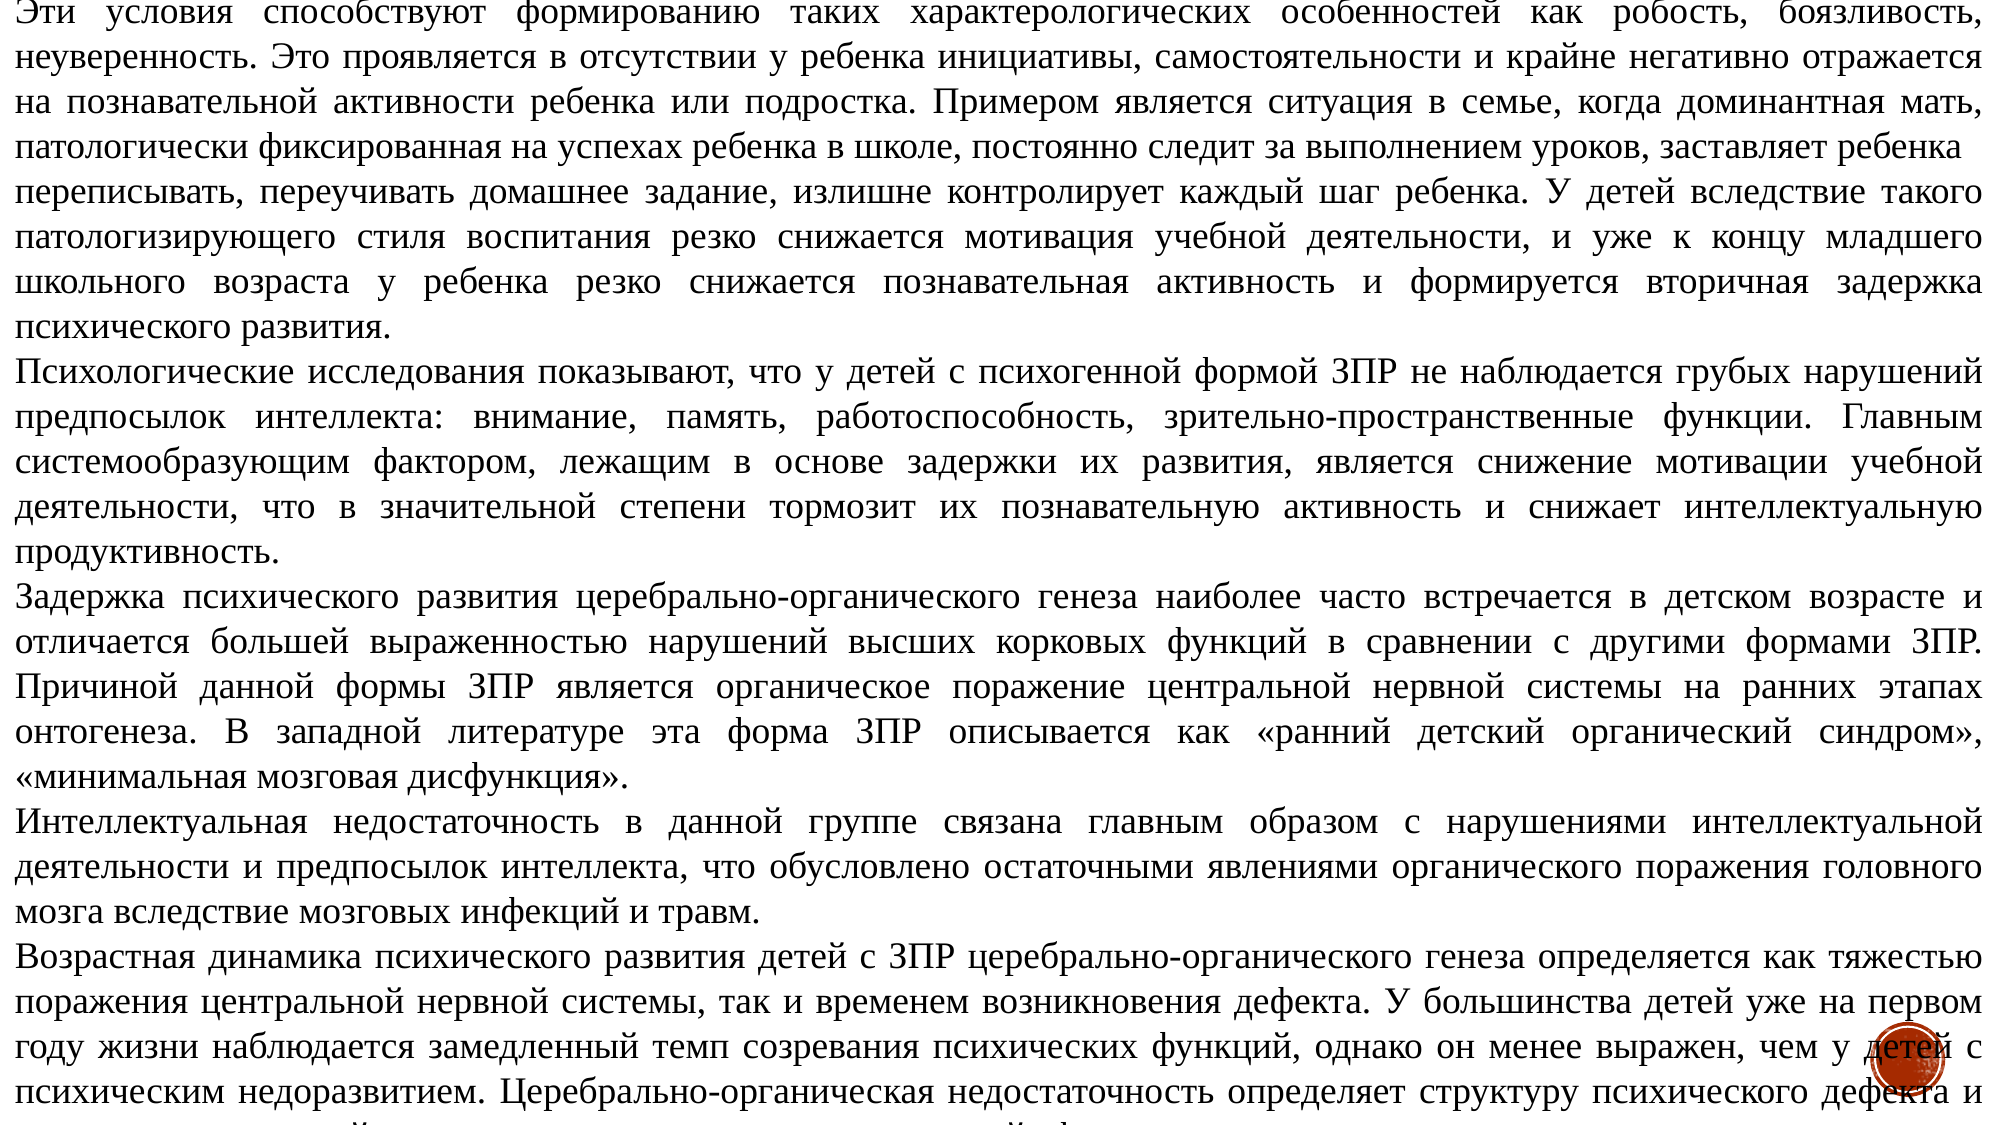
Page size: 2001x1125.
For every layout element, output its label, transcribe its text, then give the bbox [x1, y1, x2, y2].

text_box Эти условия способствуют формированию таких характерологических особенностей как робость, боязливость, неуверенность. Это проявляется в отсутствии у ребенка инициативы, самостоятельности и крайне негативно отражается на познавательной активности ребенка или подростка. Примером является ситуация в семье, когда доминантная мать, патологически фиксированная на успехах ребенка в школе, постоянно следит за выполнением уроков, заставляет ребенка переписывать, переучивать домашнее задание, излишне контролирует каждый шаг ребенка. У детей вследствие такого патологизирующего стиля воспитания резко снижается мотивация учебной деятельности, и уже к концу младшего школьного возраста у ребенка резко снижается познавательная активность и формируется вторичная задержка психического развития. Психологические исследования показывают, что у детей с психогенной формой ЗПР не наблюдается грубых нарушений предпосылок интеллекта: внимание, память, работоспособность, зрительно-пространственные функции. Главным системообразующим фактором, лежащим в основе задержки их развития, является снижение мотивации учебной деятельности, что в значительной степени тормозит их познавательную активность и снижает интеллектуальную продуктивность. Задержка психического развития церебрально-органического генеза наиболее часто встречается в детском возрасте и отличается большей выраженностью нарушений высших корковых функций в сравнении с другими формами ЗПР. Причиной данной формы ЗПР является органическое поражение центральной нервной системы на ранних этапах онтогенеза. В западной литературе эта форма ЗПР описывается как «ранний детский органический синдром», «минимальная мозговая дисфункция». Интеллектуальная недостаточность в данной группе связана главным образом с нарушениями интеллектуальной деятельности и предпосылок интеллекта, что обусловлено остаточными явлениями органического поражения головного мозга вследствие мозговых инфекций и травм. Возрастная динамика психического развития детей с ЗПР церебрально-органического генеза определяется как тяжестью поражения центральной нервной системы, так и временем возникновения дефекта. У большинства детей уже на первом году жизни наблюдается замедленный темп созревания психических функций, однако он менее выражен, чем у детей с психическим недоразвитием. Церебрально-органическая недостаточность определяет структуру психического дефекта и становится очевидной как в нарушении эмоционально-волевой сферы, так и в развитии познавательных процессов. [0, 0, 2000, 1125]
